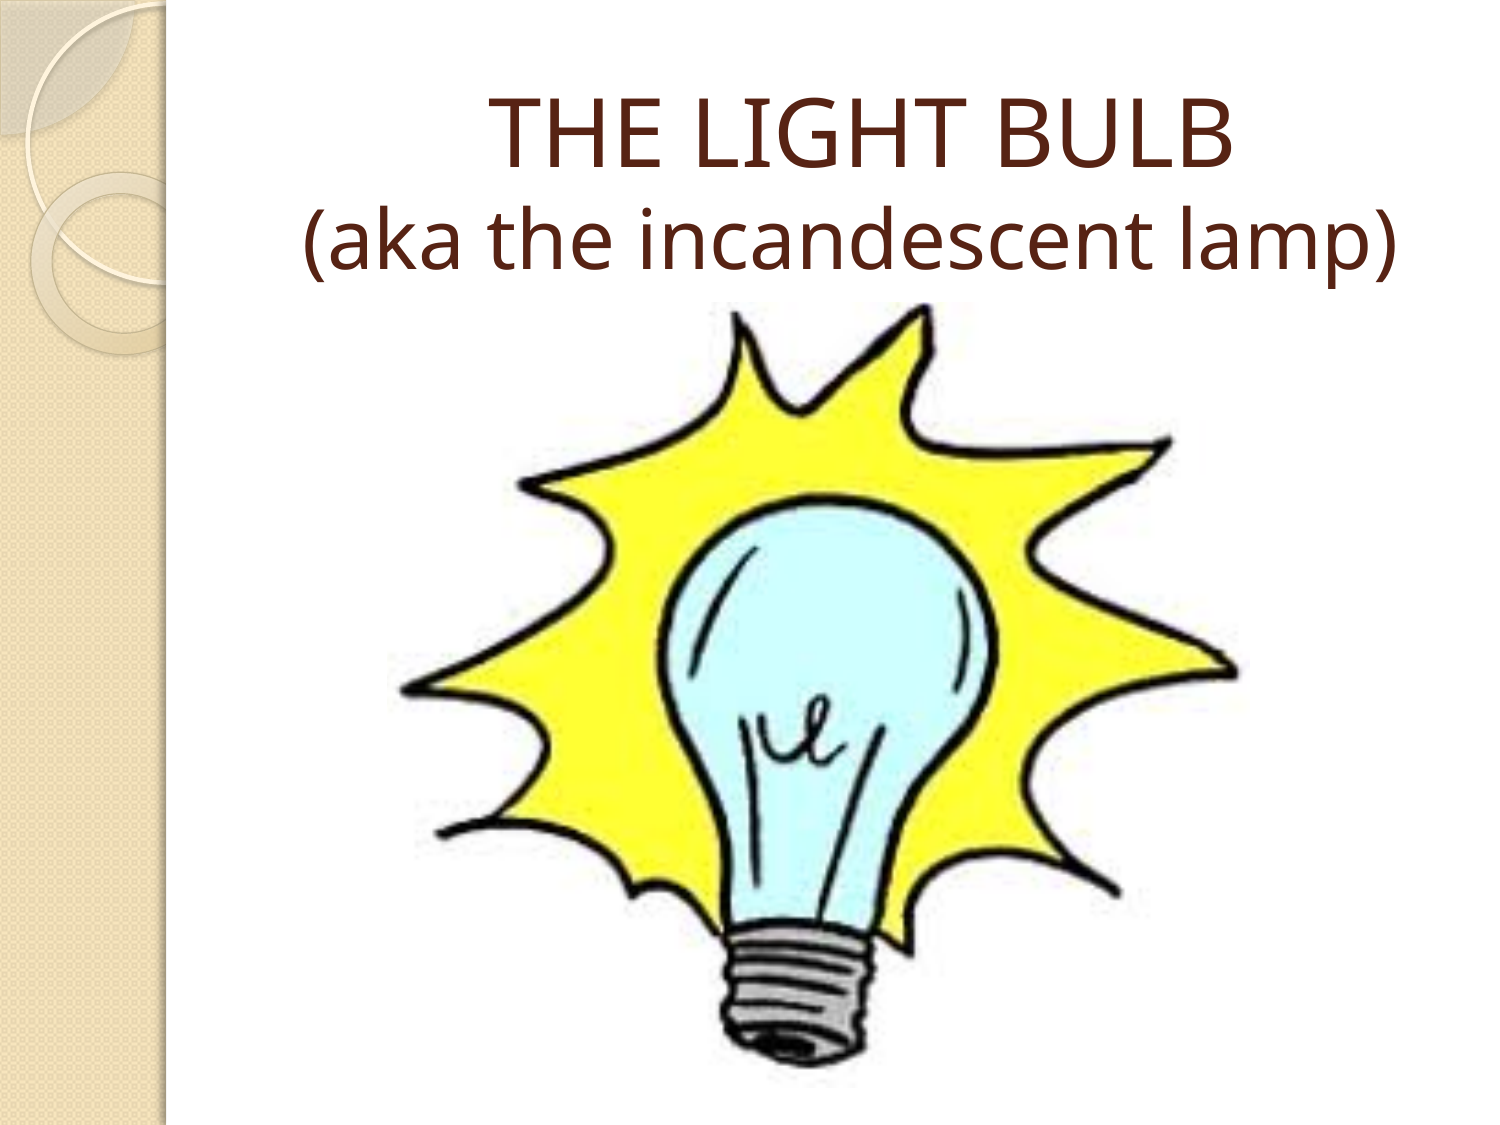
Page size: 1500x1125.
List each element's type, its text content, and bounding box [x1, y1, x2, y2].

picture [387, 301, 1251, 1088]
title THE LIGHT BULB (aka the incandescent lamp) [235, 45, 1466, 313]
